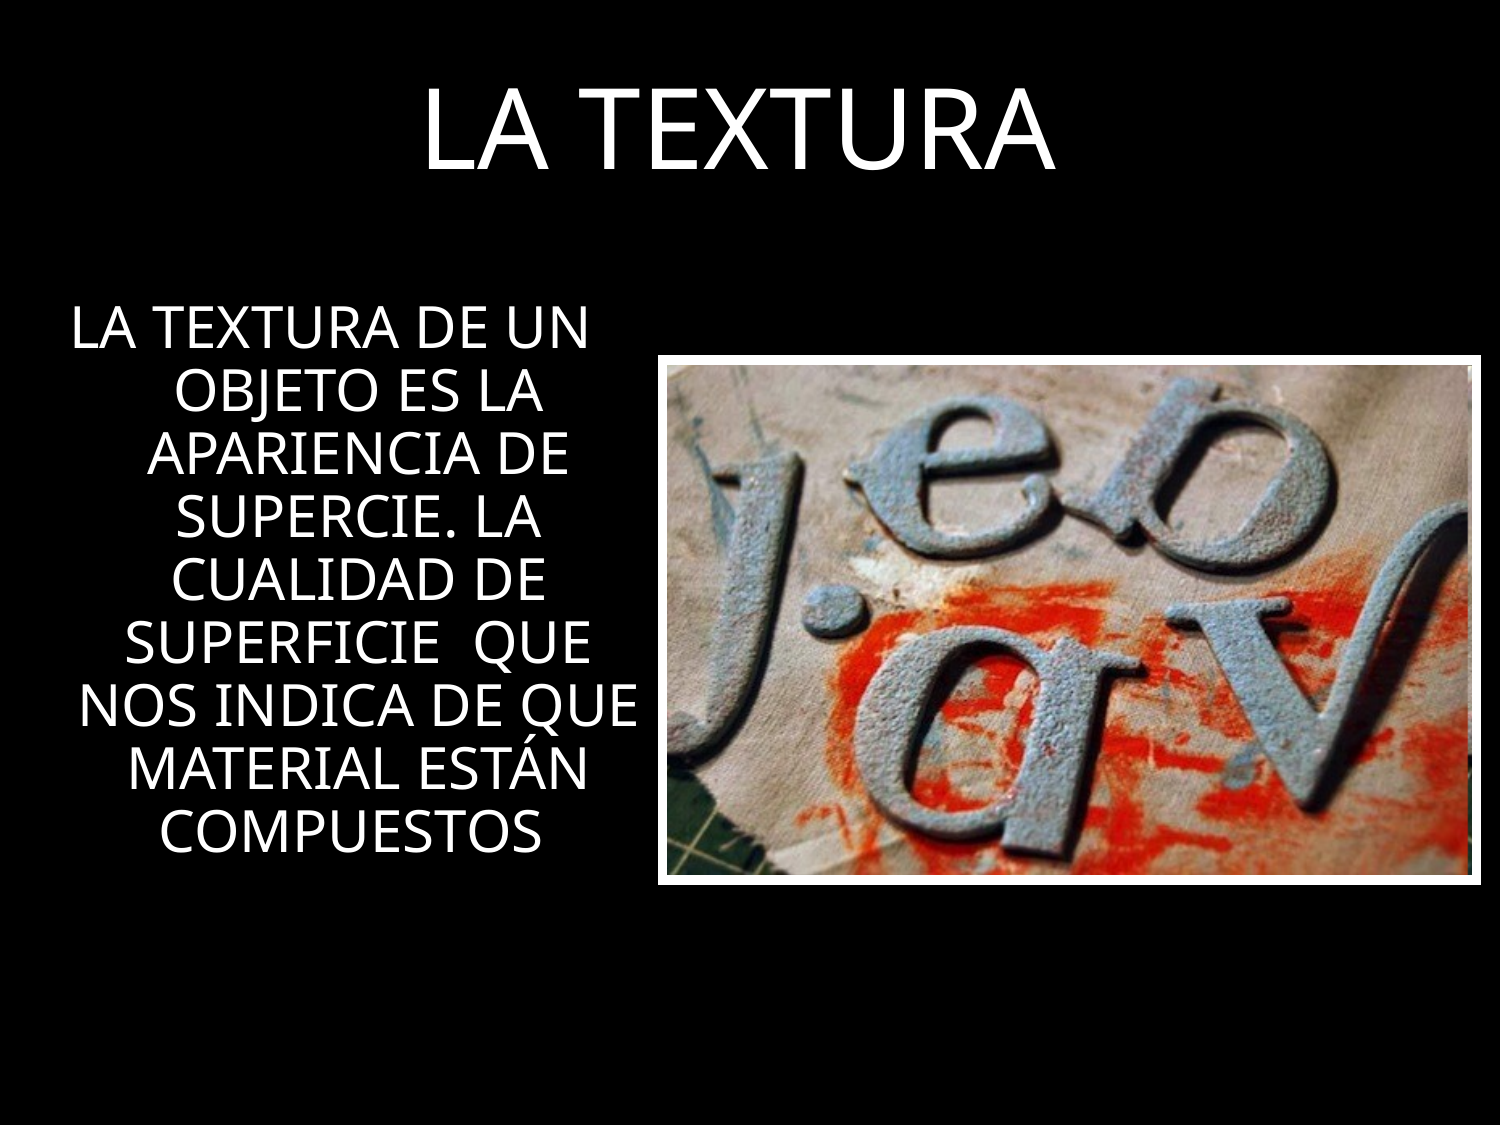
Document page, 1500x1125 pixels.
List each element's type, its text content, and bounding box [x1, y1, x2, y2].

list LA TEXTURA DE UN OBJETO ES LA APARIENCIA DE SUPERCIE. LA CUALIDAD DE SUPERFICIE QUE NOS INDICA DE QUE MATERIAL ESTÁN COMPUESTOS [0, 290, 662, 966]
picture [667, 364, 1473, 876]
title LA TEXTURA [100, 31, 1376, 219]
